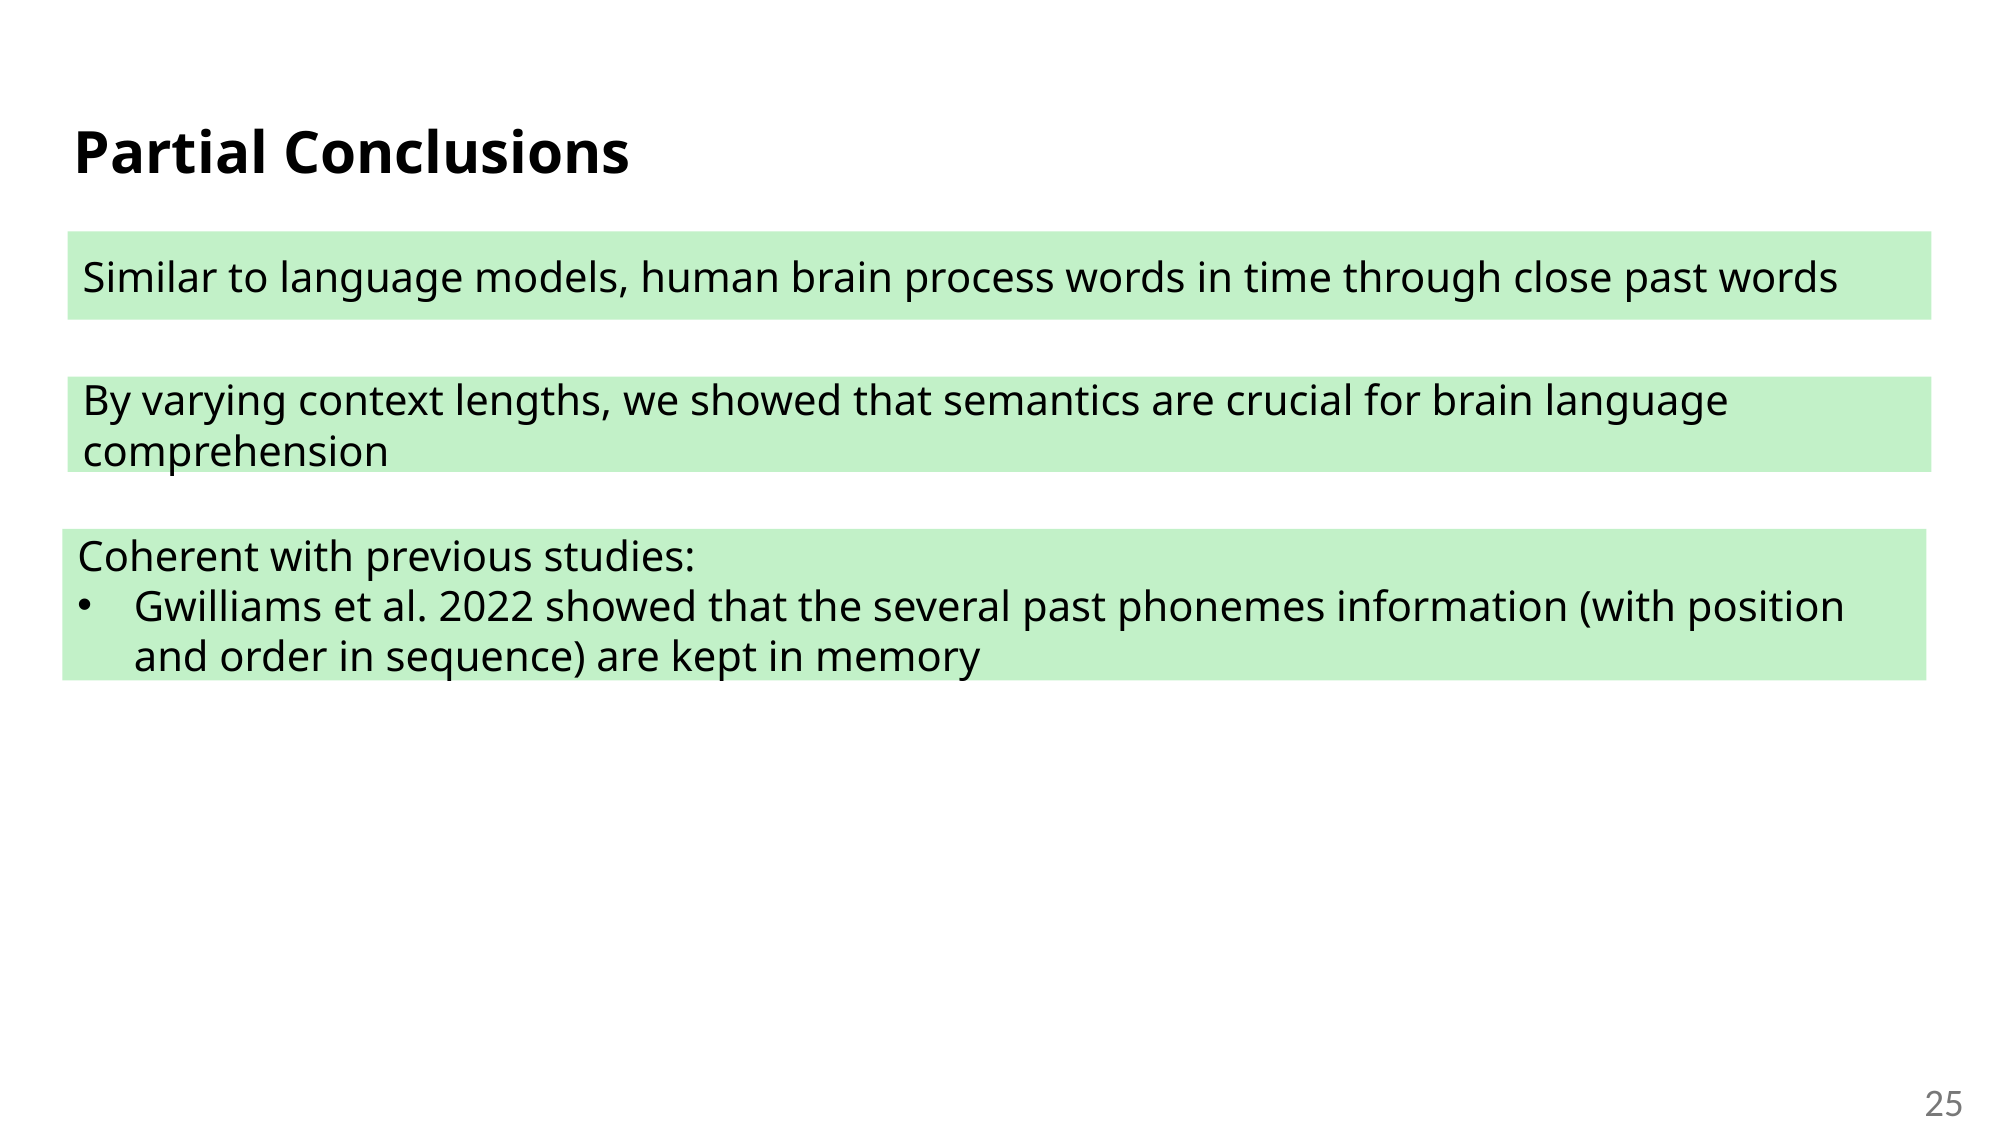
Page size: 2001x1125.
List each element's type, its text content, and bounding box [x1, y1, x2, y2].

text_box Coherent with previous studies: Gwilliams et al. 2022 showed that the several past phonemes information (with position and order in sequence) are kept in memory [62, 528, 1927, 681]
text_box By varying context lengths, we showed that semantics are crucial for brain language comprehension [67, 376, 1932, 472]
list [24, 231, 1975, 1083]
text_box Similar to language models, human brain process words in time through close past words [67, 231, 1932, 320]
title Partial Conclusions [62, 84, 2000, 207]
slide_number 25 [1412, 1071, 1975, 1125]
